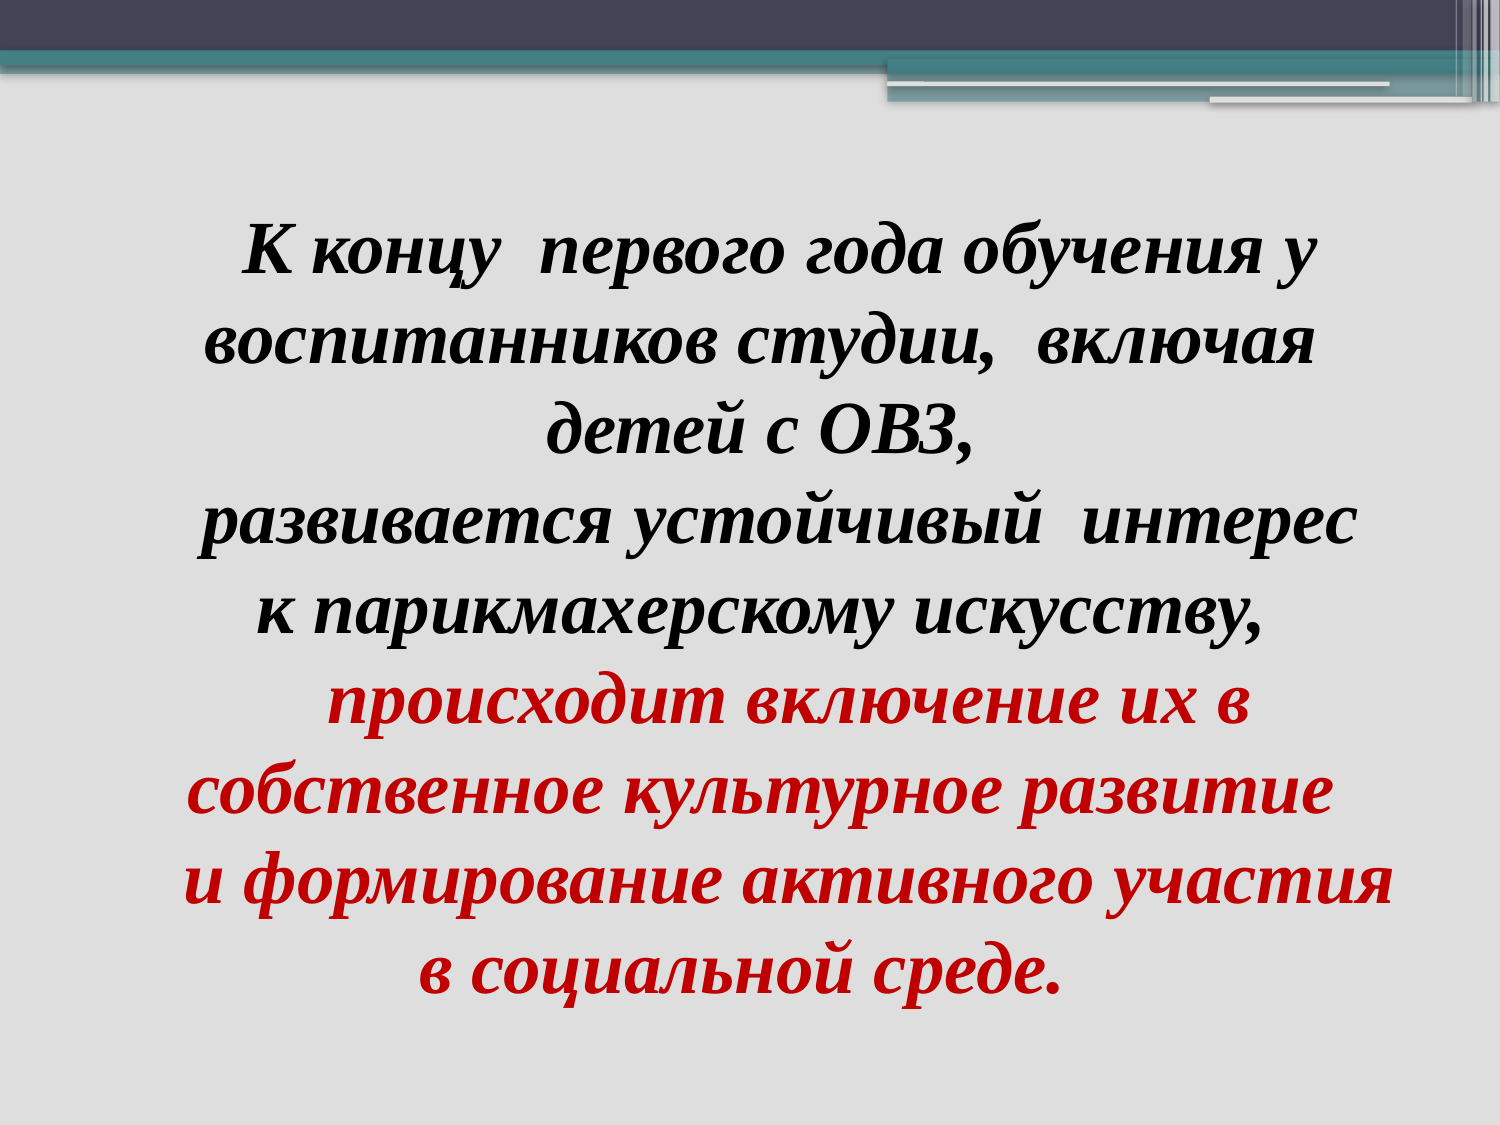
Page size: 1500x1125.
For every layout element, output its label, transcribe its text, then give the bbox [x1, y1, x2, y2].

text_box К концу первого года обучения у воспитанников студии, включая детей с ОВЗ, развивается устойчивый интерес к парикмахерскому искусству, происходит включение их в собственное культурное развитие и формирование активного участия в социальной среде. [105, 191, 1418, 1017]
